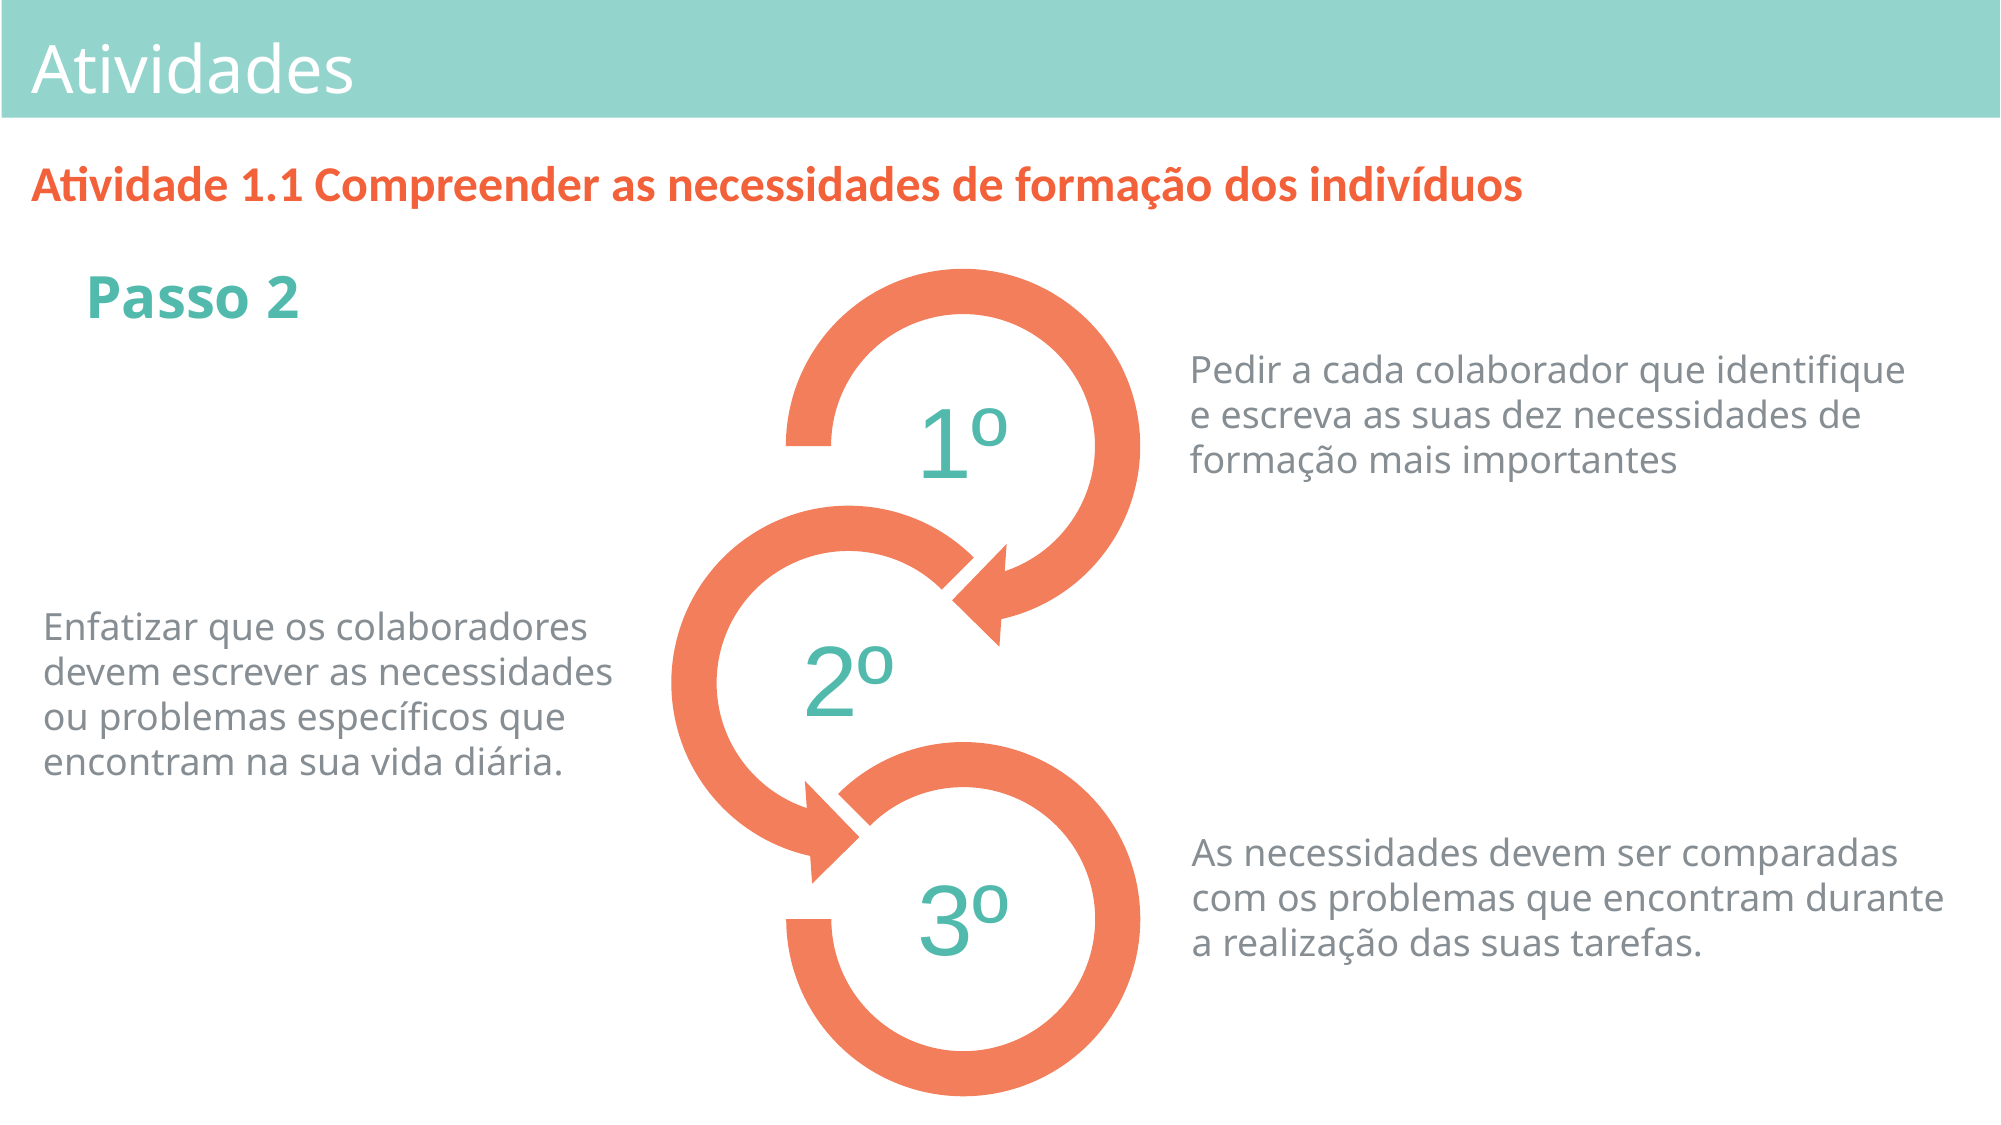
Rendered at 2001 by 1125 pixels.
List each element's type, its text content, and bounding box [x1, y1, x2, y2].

text_box Enfatizar que os colaboradores devem escrever as necessidades ou problemas específicos que encontram na sua vida diária. [27, 595, 637, 791]
text_box Pedir a cada colaborador que identifique e escreva as suas dez necessidades de formação mais importantes [1174, 338, 1940, 489]
list Atividade 1.1 Compreender as necessidades de formação dos indivíduos [16, 140, 1976, 231]
text_box [1, 0, 2000, 118]
text_box Passo 2 [27, 260, 358, 339]
title Atividades [16, 13, 1976, 131]
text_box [642, 239, 1170, 1097]
text_box As necessidades devem ser comparadas com os problemas que encontram durante a realização das suas tarefas. [1176, 821, 1964, 972]
